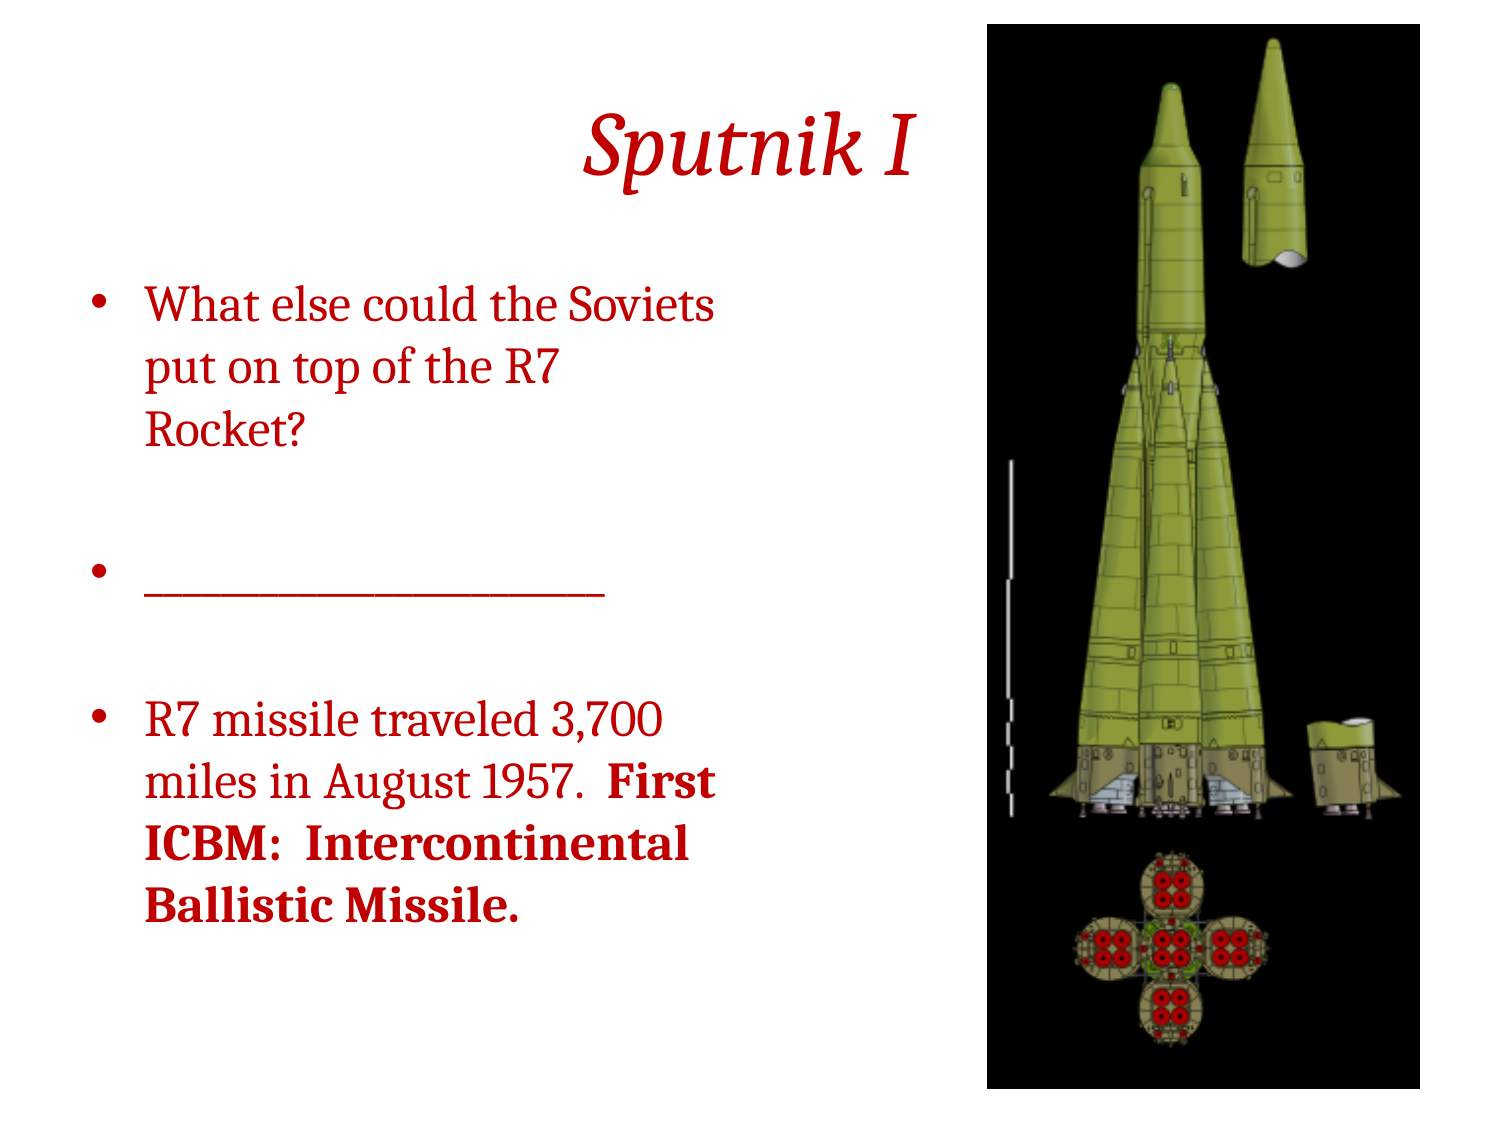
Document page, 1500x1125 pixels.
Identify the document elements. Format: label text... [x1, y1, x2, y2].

list What else could the Soviets put on top of the R7 Rocket? ________________________ R7 missile traveled 3,700 miles in August 1957. First ICBM: Intercontinental Ballistic Missile. [75, 262, 738, 1005]
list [987, 24, 1420, 1090]
title Sputnik I [75, 45, 982, 233]
